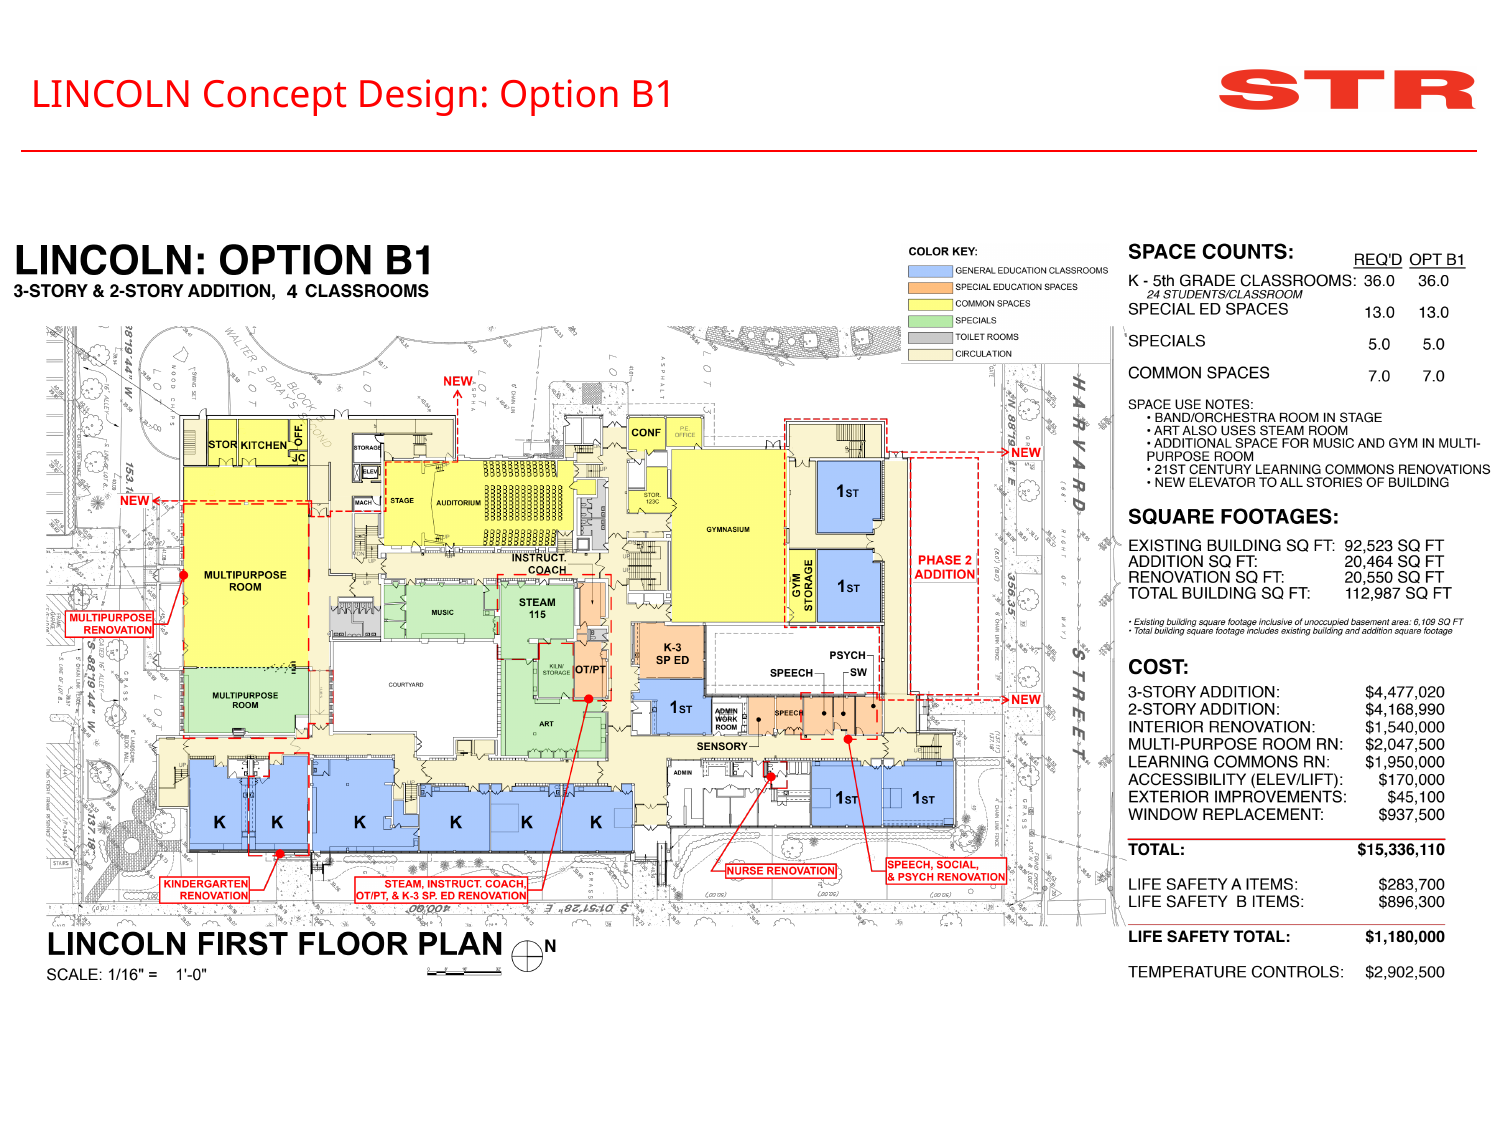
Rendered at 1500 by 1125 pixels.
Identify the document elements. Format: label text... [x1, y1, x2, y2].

picture [1218, 66, 1477, 112]
text_box LINCOLN Concept Design: Option B1 [19, 64, 898, 121]
picture [0, 231, 1500, 999]
